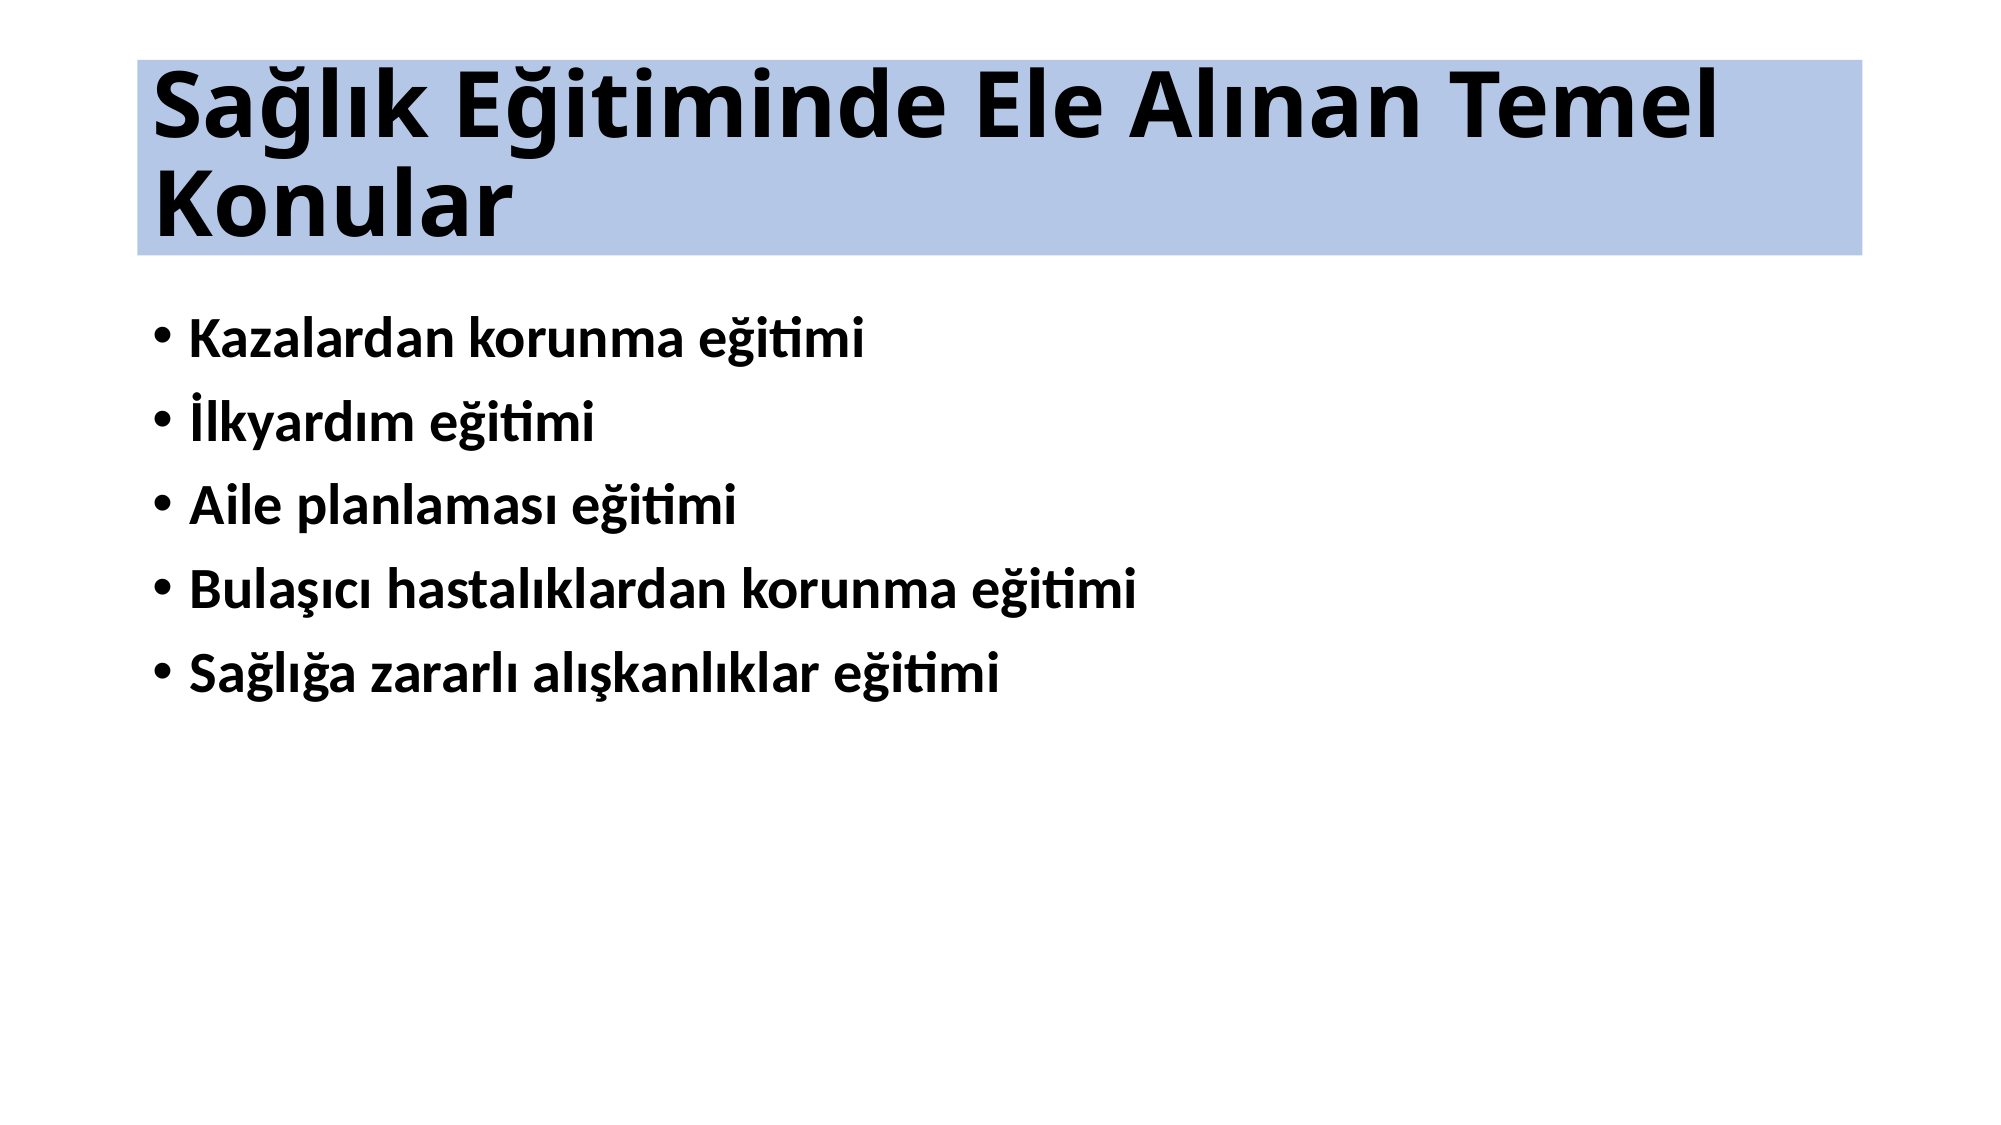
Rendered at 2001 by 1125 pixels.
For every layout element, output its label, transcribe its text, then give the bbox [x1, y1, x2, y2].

title Sağlık Eğitiminde Ele Alınan Temel Konular [137, 59, 1863, 256]
list Kazalardan korunma eğitimi İlkyardım eğitimi Aile planlaması eğitimi Bulaşıcı hastalıklardan korunma eğitimi Sağlığa zararlı alışkanlıklar eğitimi [137, 299, 1863, 1014]
